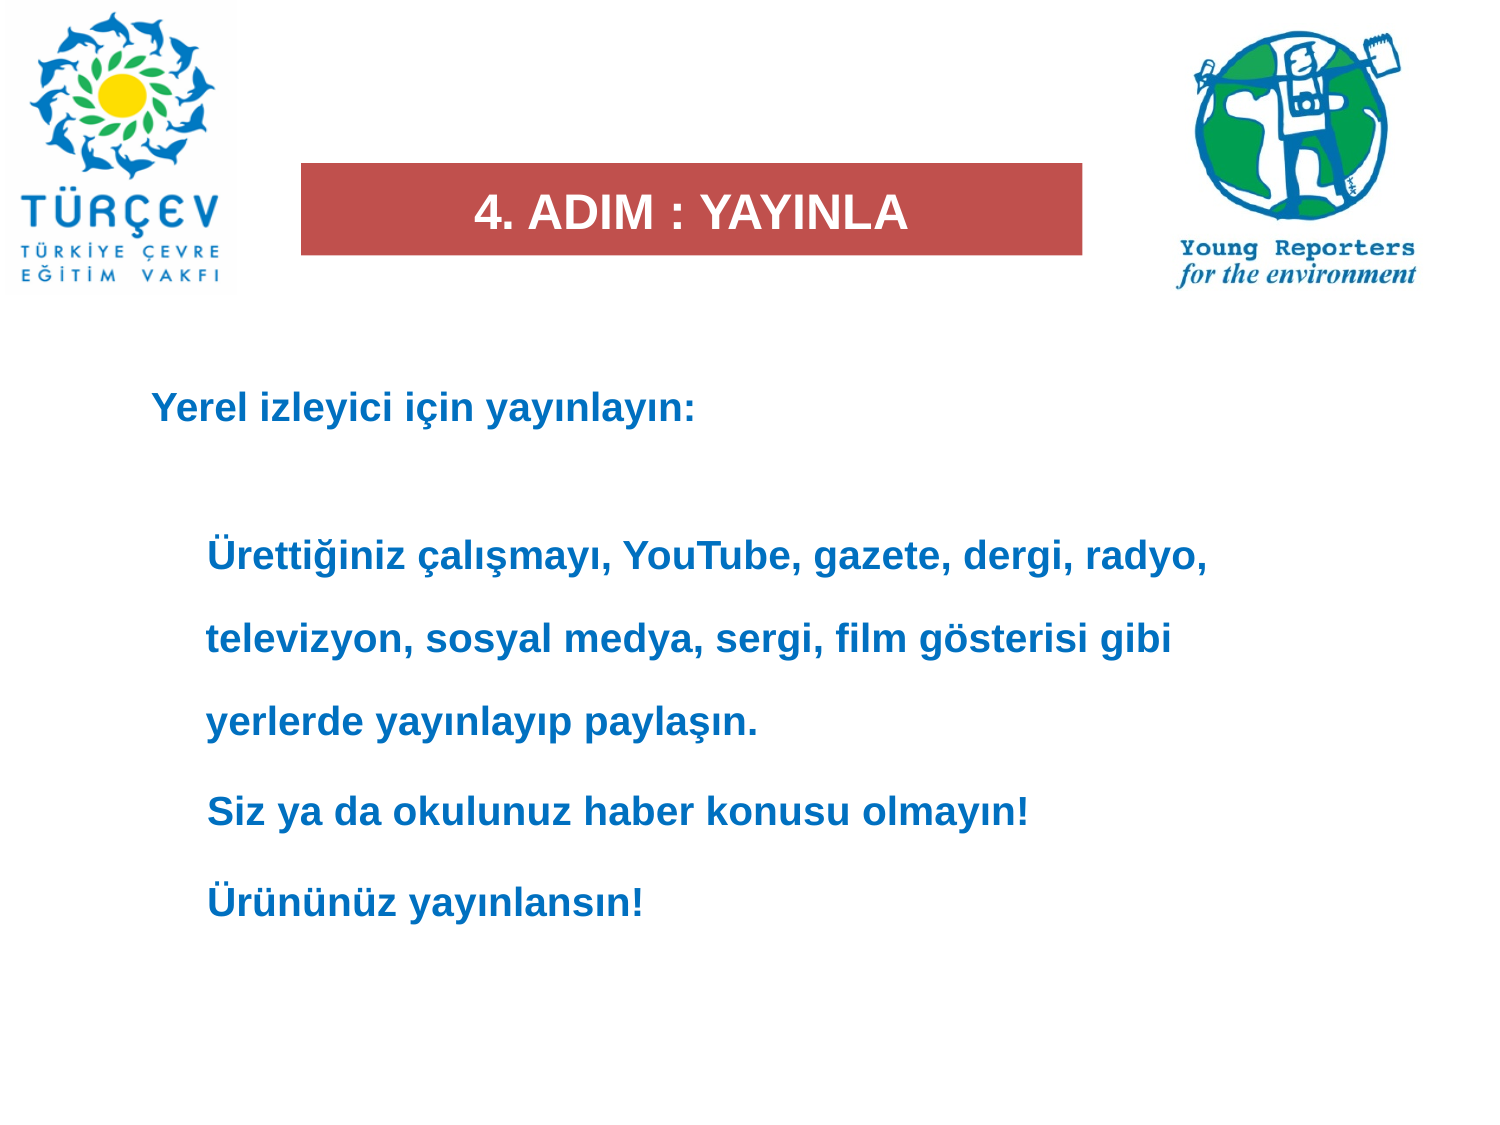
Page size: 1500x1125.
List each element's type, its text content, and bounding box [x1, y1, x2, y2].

picture [5, 0, 237, 295]
picture [1127, 23, 1485, 291]
list Yerel izleyici için yayınlayın: Ürettiğiniz çalışmayı, YouTube, gazete, dergi, radyo, televizyon, sosyal medya, sergi, film gösterisi gibi yerlerde yayınlayıp paylaşın. Siz ya da okulunuz haber konusu olmayın! Ürününüz yayınlansın! [135, 373, 1353, 941]
title 4. ADIM : YAYINLA [301, 163, 1083, 256]
